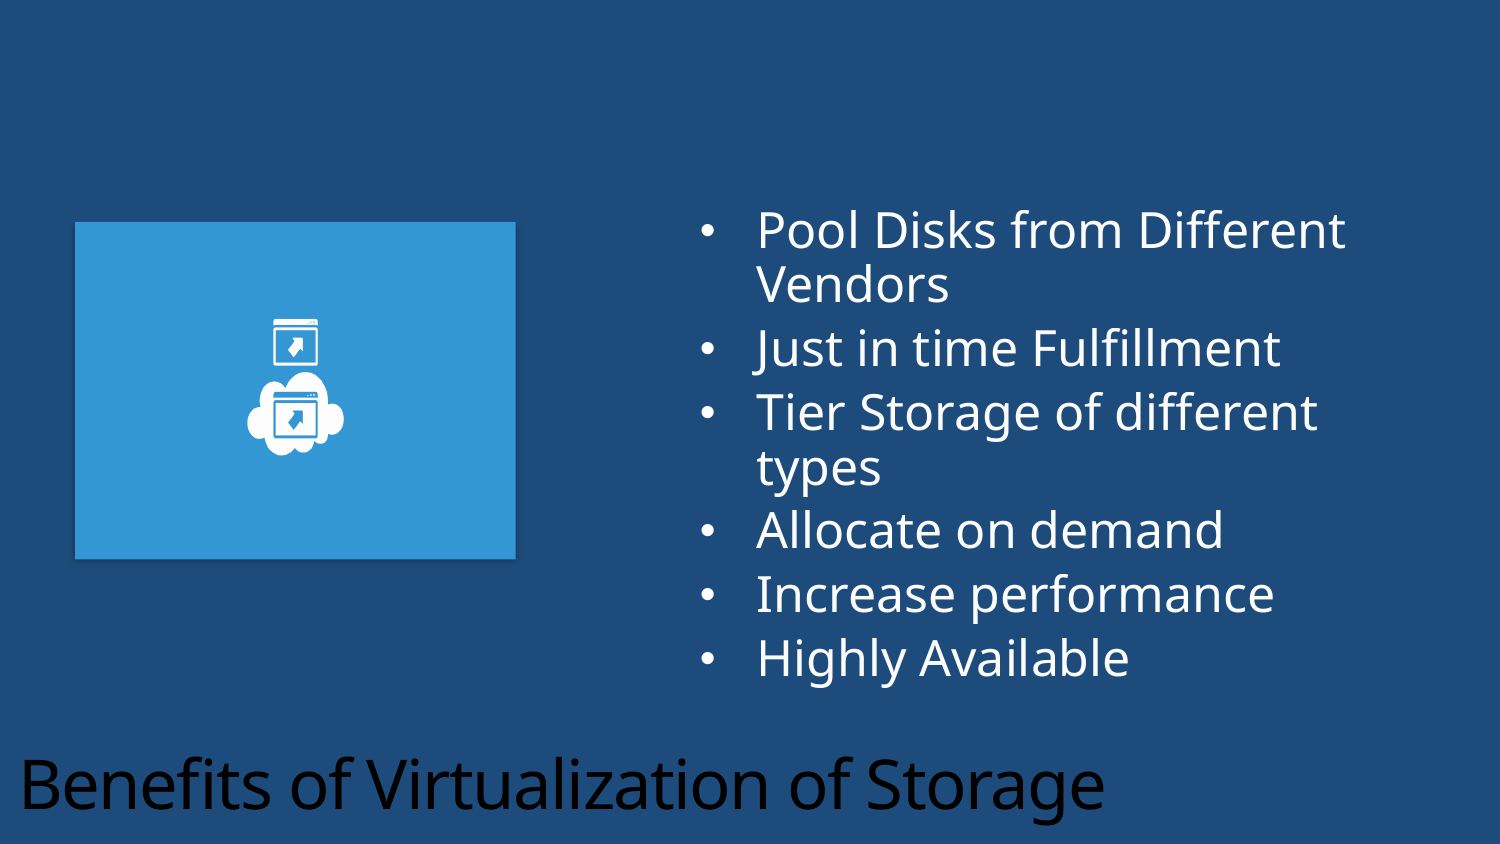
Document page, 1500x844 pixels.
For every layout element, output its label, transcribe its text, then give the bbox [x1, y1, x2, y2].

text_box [74, 221, 516, 560]
title Benefits of Virtualization of Storage [18, 750, 1391, 827]
text_box Pool Disks from Different Vendors Just in time Fulfillment Tier Storage of different types Allocate on demand Increase performance Highly Available [688, 194, 1430, 699]
